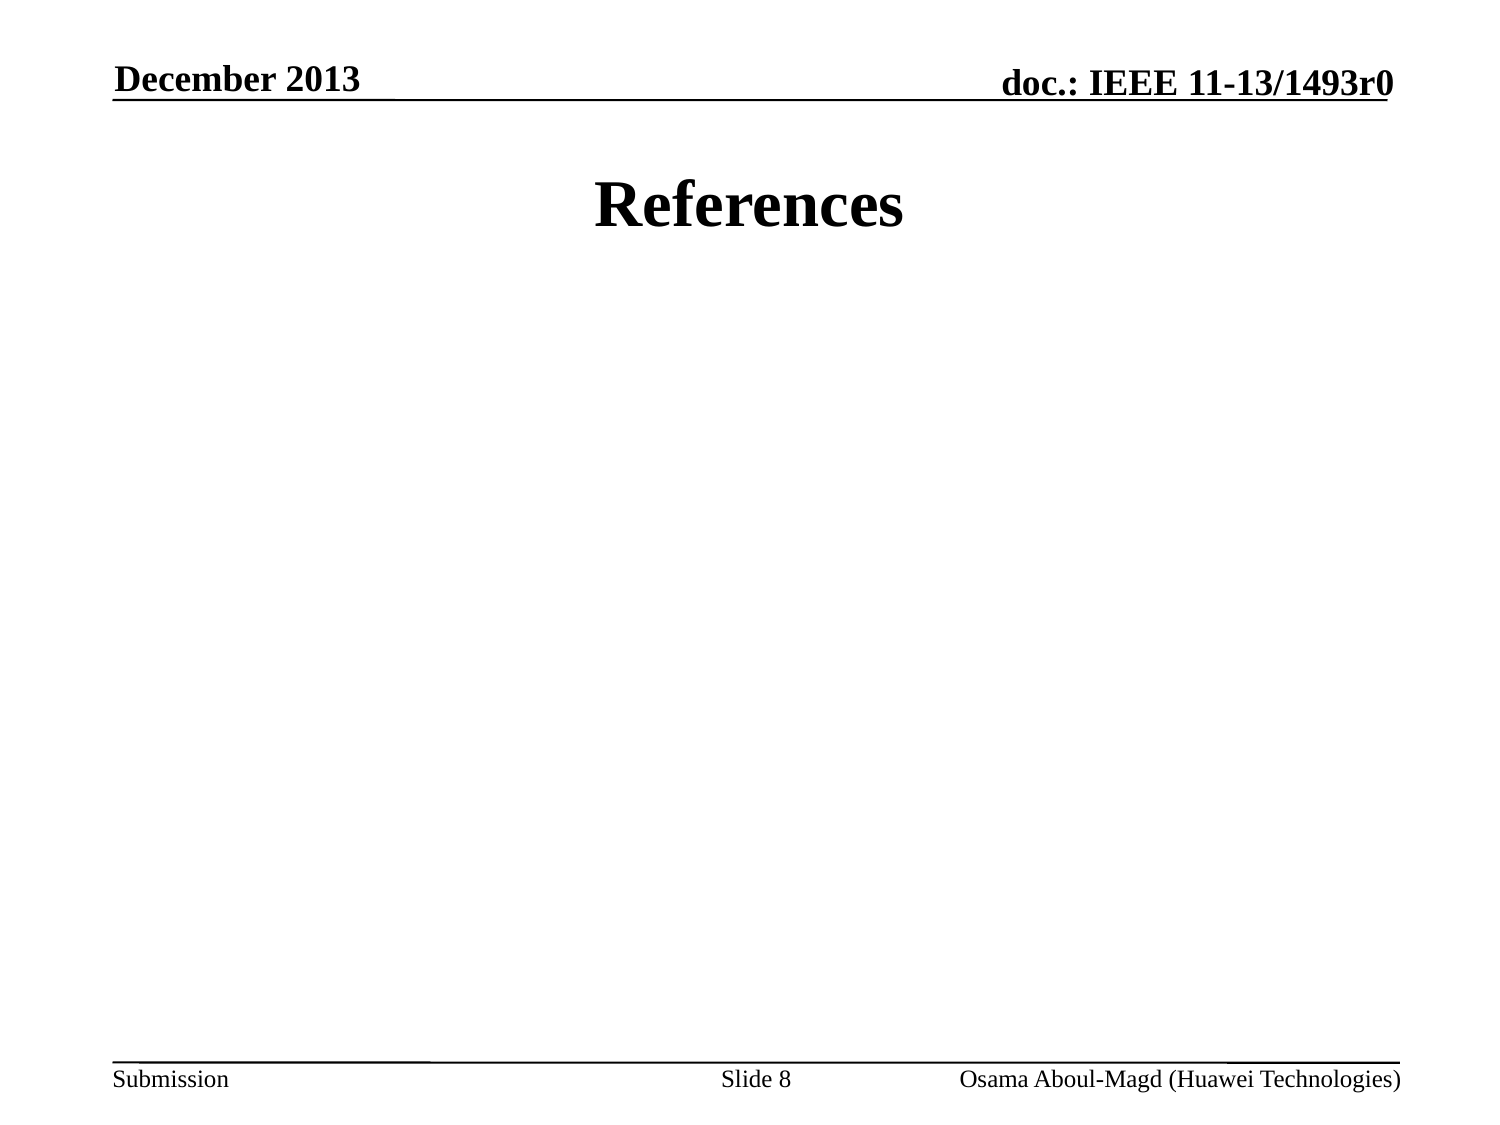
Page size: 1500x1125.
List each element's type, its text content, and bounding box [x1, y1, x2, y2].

footer Osama Aboul-Magd (Huawei Technologies) [878, 1061, 1402, 1093]
title References [112, 112, 1388, 288]
slide_number Slide 8 [712, 1061, 800, 1123]
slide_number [114, 54, 423, 100]
